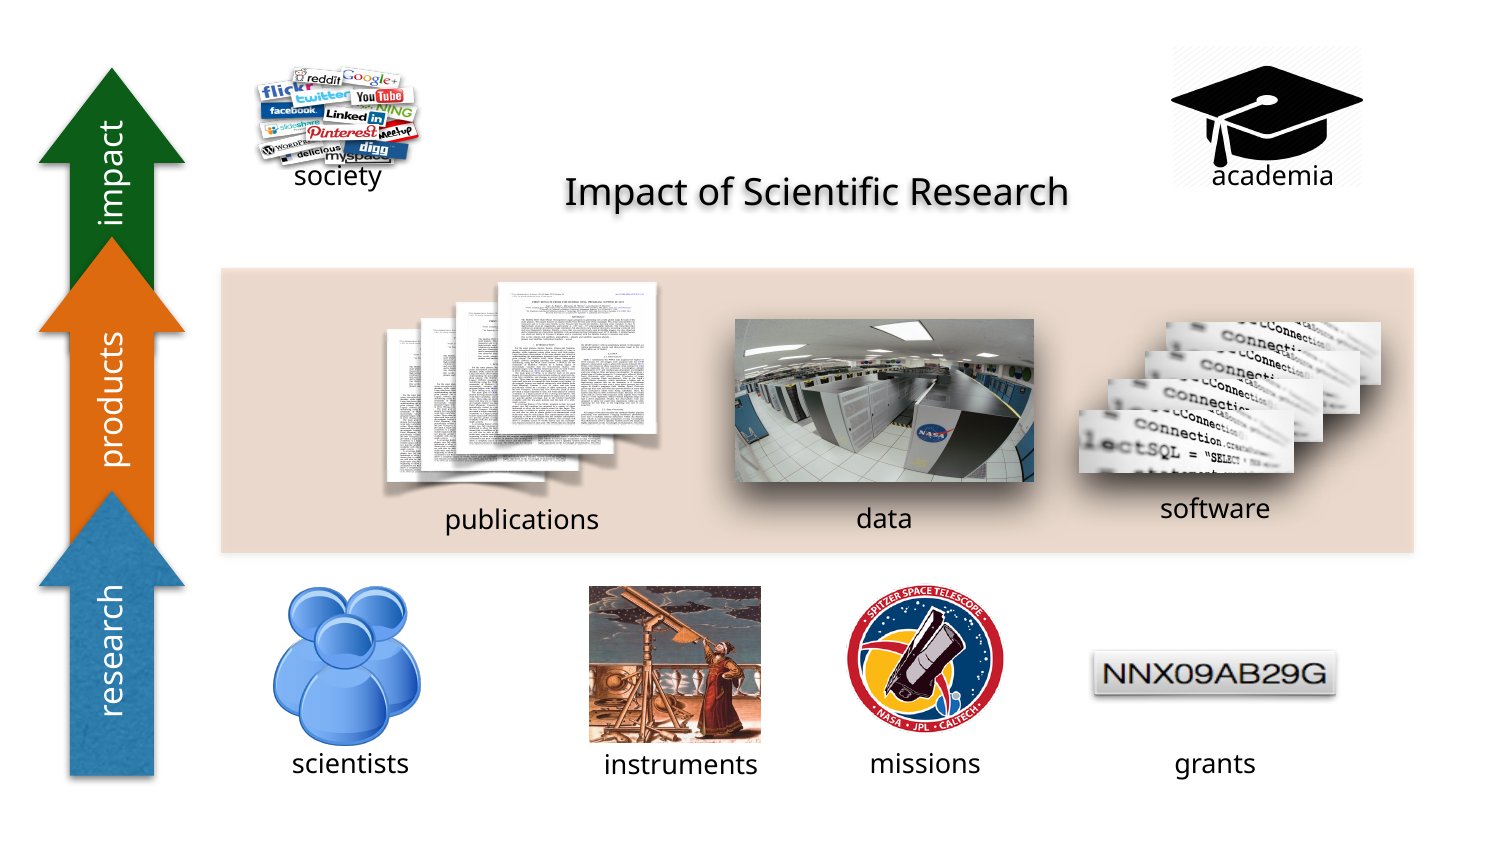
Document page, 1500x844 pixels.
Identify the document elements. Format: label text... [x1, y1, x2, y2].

text_box research [83, 578, 135, 724]
text_box products [83, 325, 135, 475]
text_box instruments [598, 748, 764, 786]
text_box grants [1169, 741, 1262, 784]
picture [1079, 322, 1381, 474]
text_box [38, 490, 186, 776]
picture [841, 579, 1010, 737]
text_box missions [864, 743, 986, 784]
text_box publications [439, 507, 605, 541]
text_box scientists [286, 751, 415, 784]
picture [1171, 44, 1363, 189]
text_box data [850, 496, 919, 540]
text_box [38, 236, 186, 540]
text_box software [1154, 486, 1276, 530]
picture [588, 586, 761, 743]
text_box impact [83, 115, 135, 233]
text_box [38, 67, 186, 286]
picture [272, 586, 421, 746]
picture [735, 318, 1034, 482]
text_box [221, 267, 1414, 553]
text_box Impact of Scientific Research [564, 167, 1071, 214]
text_box society [288, 177, 388, 196]
picture [1094, 650, 1336, 697]
picture [254, 62, 423, 171]
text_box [381, 282, 663, 501]
